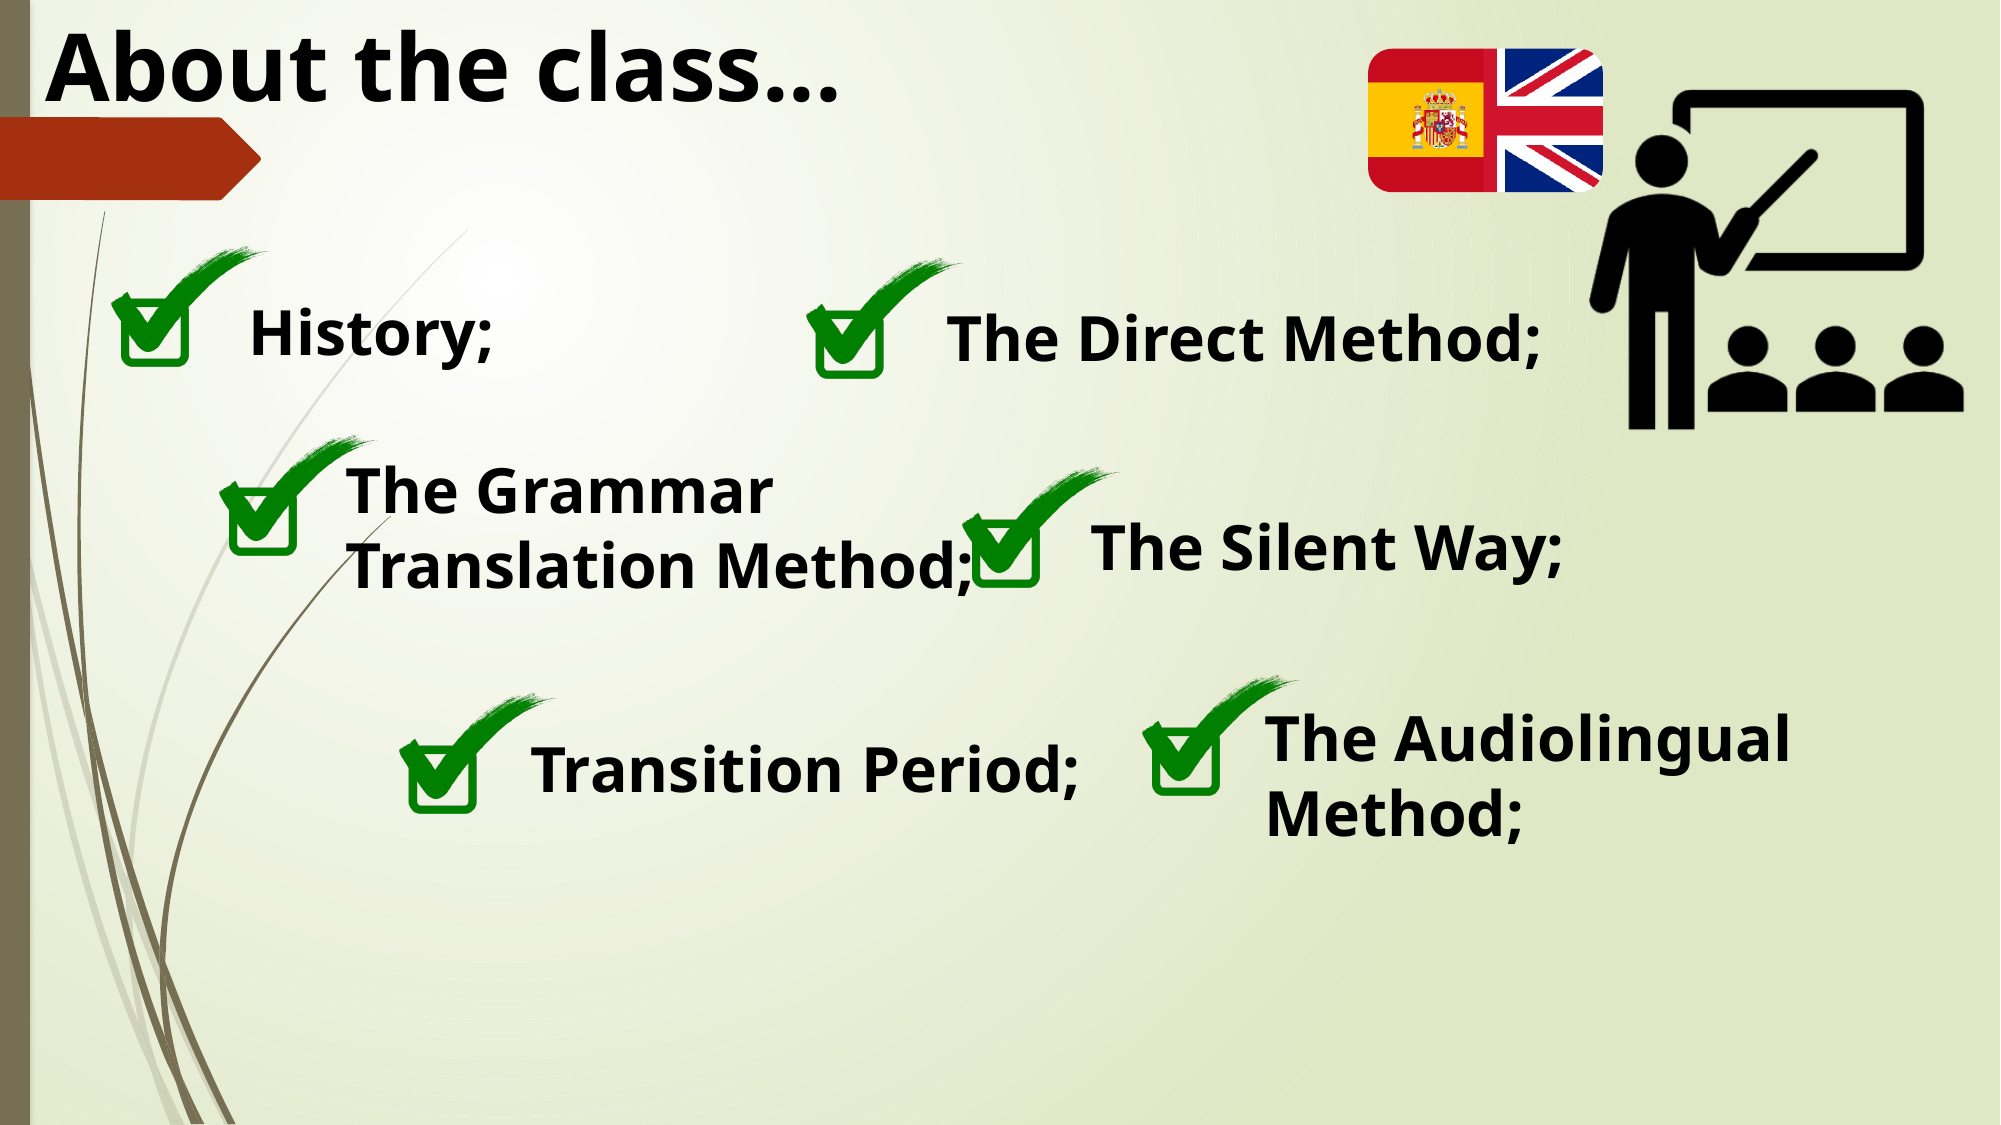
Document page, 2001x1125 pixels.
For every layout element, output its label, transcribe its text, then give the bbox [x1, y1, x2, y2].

text_box About the class... [30, 0, 1309, 144]
text_box [1366, 47, 1565, 194]
picture [1567, 46, 1991, 470]
text_box Transition Period; [572, 716, 1123, 818]
picture [387, 663, 568, 843]
picture [208, 405, 388, 585]
text_box The Direct Method; [977, 285, 1562, 388]
text_box History; [285, 279, 514, 382]
text_box The Audiolingual Method; [1249, 684, 1865, 864]
picture [794, 227, 974, 408]
picture [100, 216, 280, 396]
text_box The Grammar Translation Method; [330, 439, 948, 613]
text_box The Silent Way; [1136, 494, 1614, 596]
picture [951, 437, 1131, 617]
picture [1131, 645, 1311, 825]
